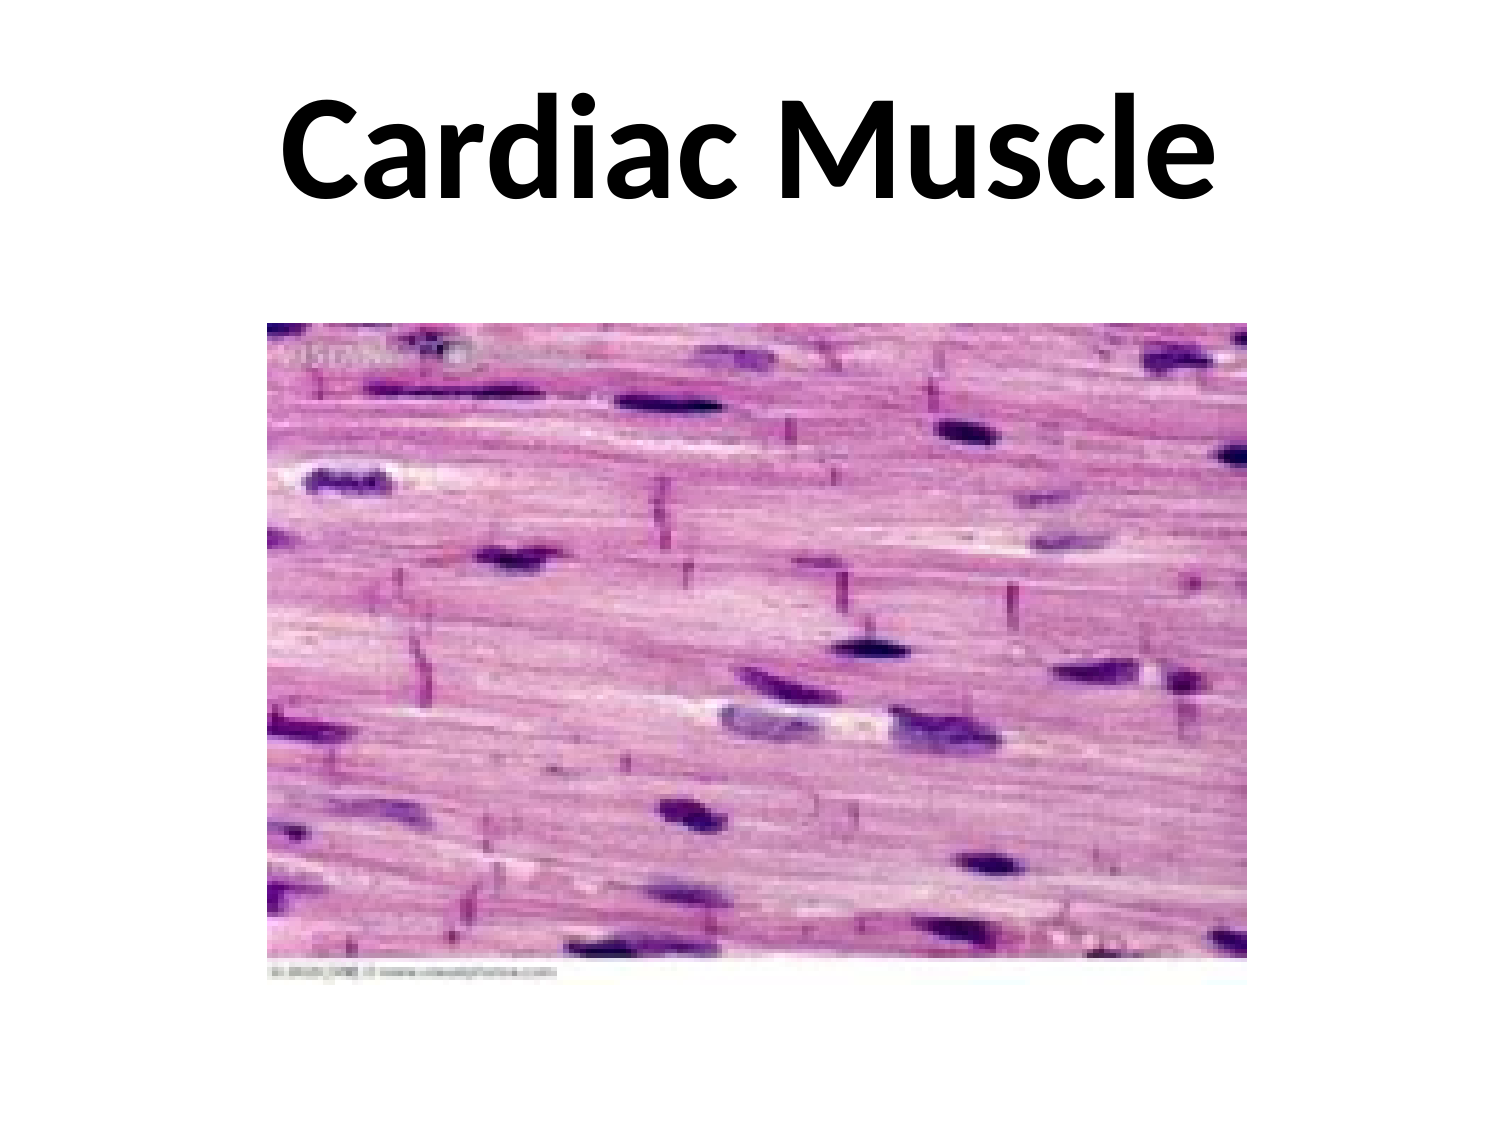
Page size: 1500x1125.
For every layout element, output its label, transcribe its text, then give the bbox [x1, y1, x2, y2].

picture [267, 323, 1253, 990]
title Cardiac Muscle [74, 44, 1426, 233]
